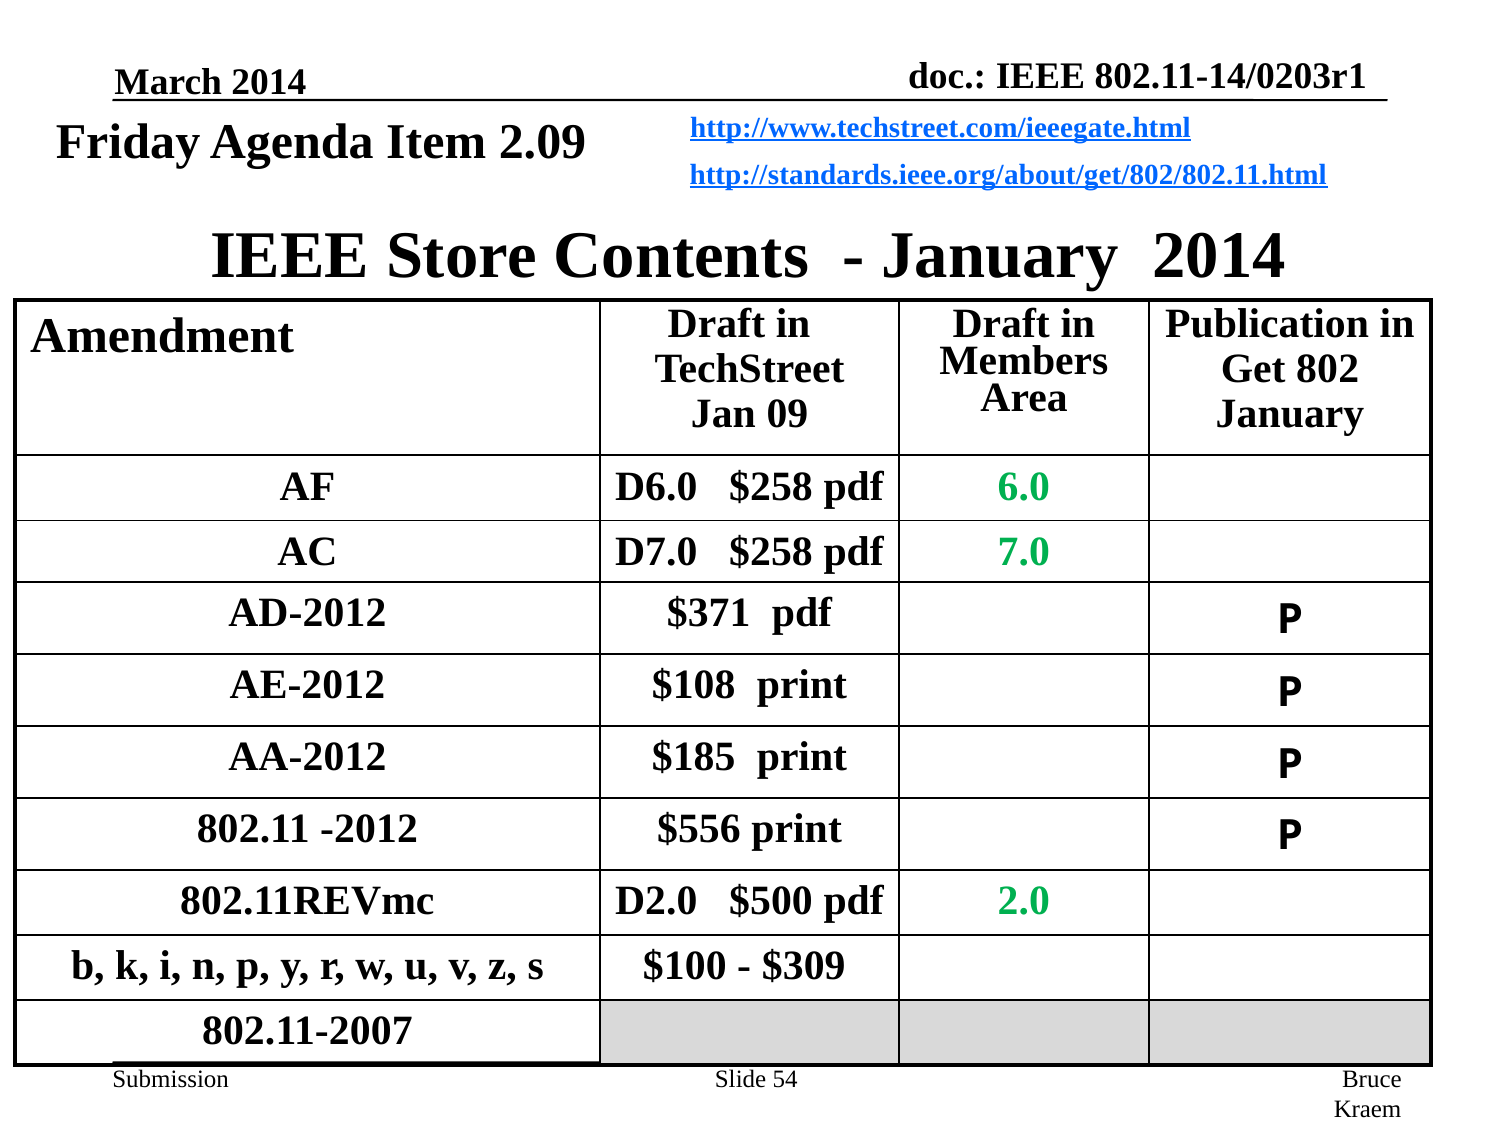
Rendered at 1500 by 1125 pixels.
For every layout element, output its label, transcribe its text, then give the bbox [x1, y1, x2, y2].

table_cell AD-2012 [17, 583, 599, 653]
table_cell $371 pdf [601, 583, 898, 653]
title IEEE Store Contents - January 2014 [66, 214, 1432, 288]
table_cell [900, 1001, 1148, 1063]
table_cell $185 print [601, 727, 898, 797]
table_cell 802.11-2007 [17, 1001, 599, 1063]
table_cell b, k, i, n, p, y, r, w, u, v, z, s [17, 936, 599, 999]
table_cell D6.0 $258 pdf [601, 456, 898, 520]
table_cell [1150, 871, 1429, 934]
table_cell 6.0 [900, 456, 1148, 520]
table_cell $556 print [601, 799, 898, 869]
table_cell D2.0 $500 pdf [601, 871, 898, 934]
table_cell $100 - $309 [601, 936, 898, 999]
table_cell [1150, 936, 1429, 999]
table_header Publication in Get 802 January [1150, 302, 1429, 454]
table_cell AE-2012 [17, 655, 599, 725]
table_cell P [1150, 583, 1429, 653]
slide_number Slide 54 [714, 1067, 798, 1093]
table_cell [900, 799, 1148, 869]
text_box Friday Agenda Item 2.09 [40, 101, 602, 176]
table_cell 2.0 [900, 871, 1148, 934]
table_cell [900, 583, 1148, 653]
footer Bruce Kraemer, Marvell [1325, 1067, 1402, 1093]
table_cell [1150, 456, 1429, 520]
table_cell [601, 1001, 898, 1063]
table_cell [900, 936, 1148, 999]
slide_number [114, 57, 366, 101]
text_box http://standards.ieee.org/about/get/802/802.11.html [674, 147, 1343, 198]
table_cell [1150, 521, 1429, 581]
table_cell [1150, 1001, 1429, 1063]
table_cell AC [17, 521, 599, 581]
text_box http://www.techstreet.com/ieeegate.html [675, 101, 1207, 147]
table_cell P [1150, 727, 1429, 797]
table_cell D7.0 $258 pdf [601, 521, 898, 581]
table_cell P [1150, 655, 1429, 725]
table_cell $108 print [601, 655, 898, 725]
table_cell 802.11REVmc [17, 871, 599, 934]
table_header Amendment [17, 302, 599, 454]
table_cell P [1150, 799, 1429, 869]
table_header Draft in TechStreet Jan 09 [601, 302, 898, 454]
table_cell 802.11 -2012 [17, 799, 599, 869]
table_cell 7.0 [900, 521, 1148, 581]
table_cell [900, 655, 1148, 725]
table_cell [900, 727, 1148, 797]
table_cell AF [17, 456, 599, 520]
table_cell AA-2012 [17, 727, 599, 797]
table_header Draft in Members Area [900, 302, 1148, 454]
